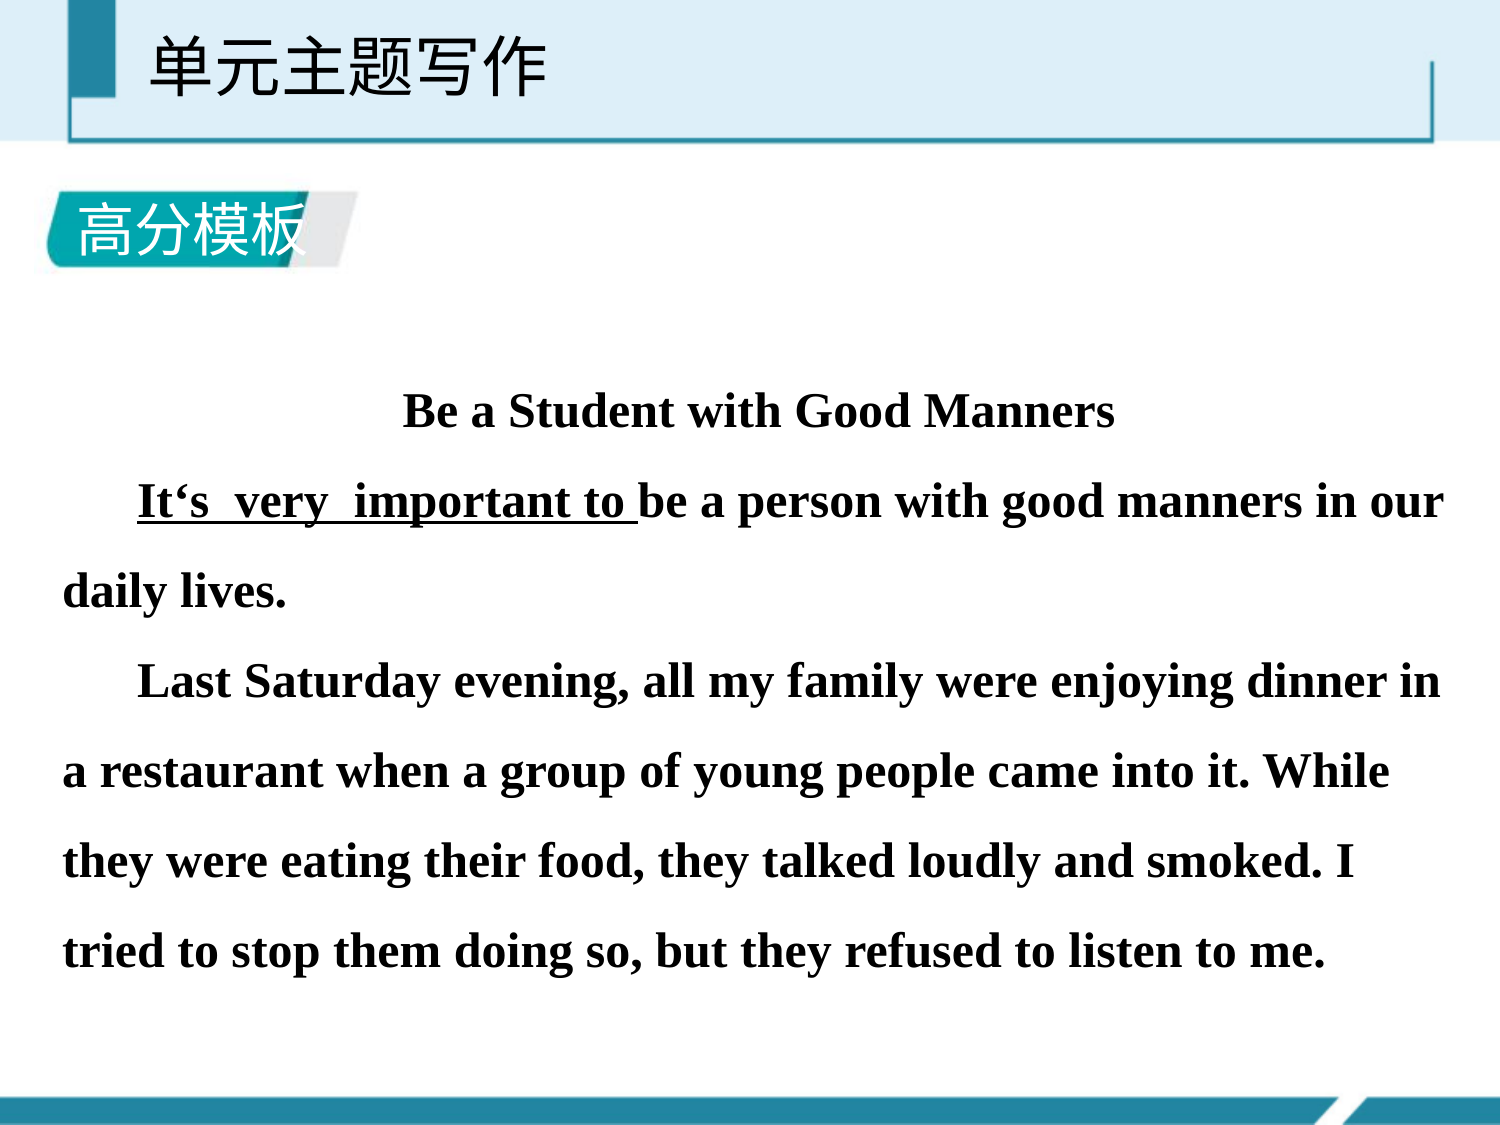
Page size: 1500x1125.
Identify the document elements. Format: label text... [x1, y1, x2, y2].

picture [0, 0, 1500, 1125]
text_box Be a Student with Good Manners It‘s very important to be a person with good manners in our daily lives. Last Saturday evening, all my family were enjoying dinner in a restaur­ant when a group of young people came into it. While they were eating their food, they talked loudly and smoked. I tried to stop them doing so, but they refused to listen to me. [47, 340, 1472, 986]
text_box 单元主题写作 [132, 17, 564, 112]
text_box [34, 173, 389, 343]
